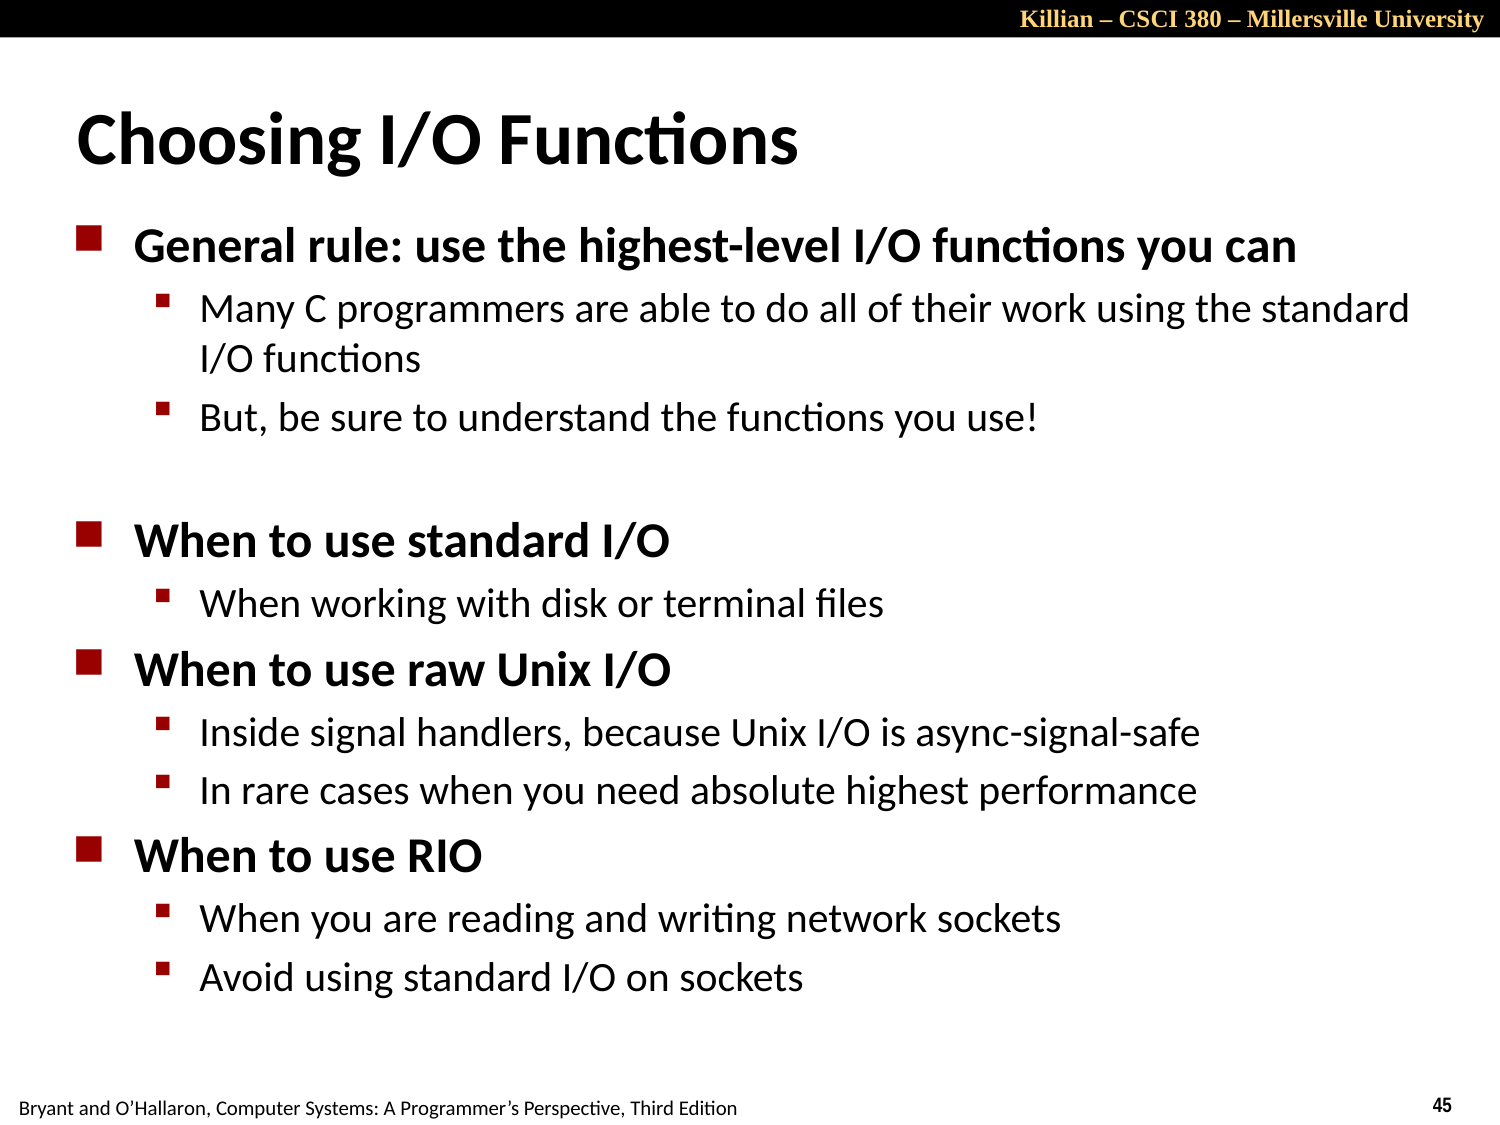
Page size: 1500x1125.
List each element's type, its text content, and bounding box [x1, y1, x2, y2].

list General rule: use the highest-level I/O functions you can Many C programmers are able to do all of their work using the standard I/O functions But, be sure to understand the functions you use! When to use standard I/O When working with disk or terminal files When to use raw Unix I/O Inside signal handlers, because Unix I/O is async-signal-safe In rare cases when you need absolute highest performance When to use RIO When you are reading and writing network sockets Avoid using standard I/O on sockets [62, 205, 1453, 1063]
title Choosing I/O Functions [62, 87, 1192, 182]
